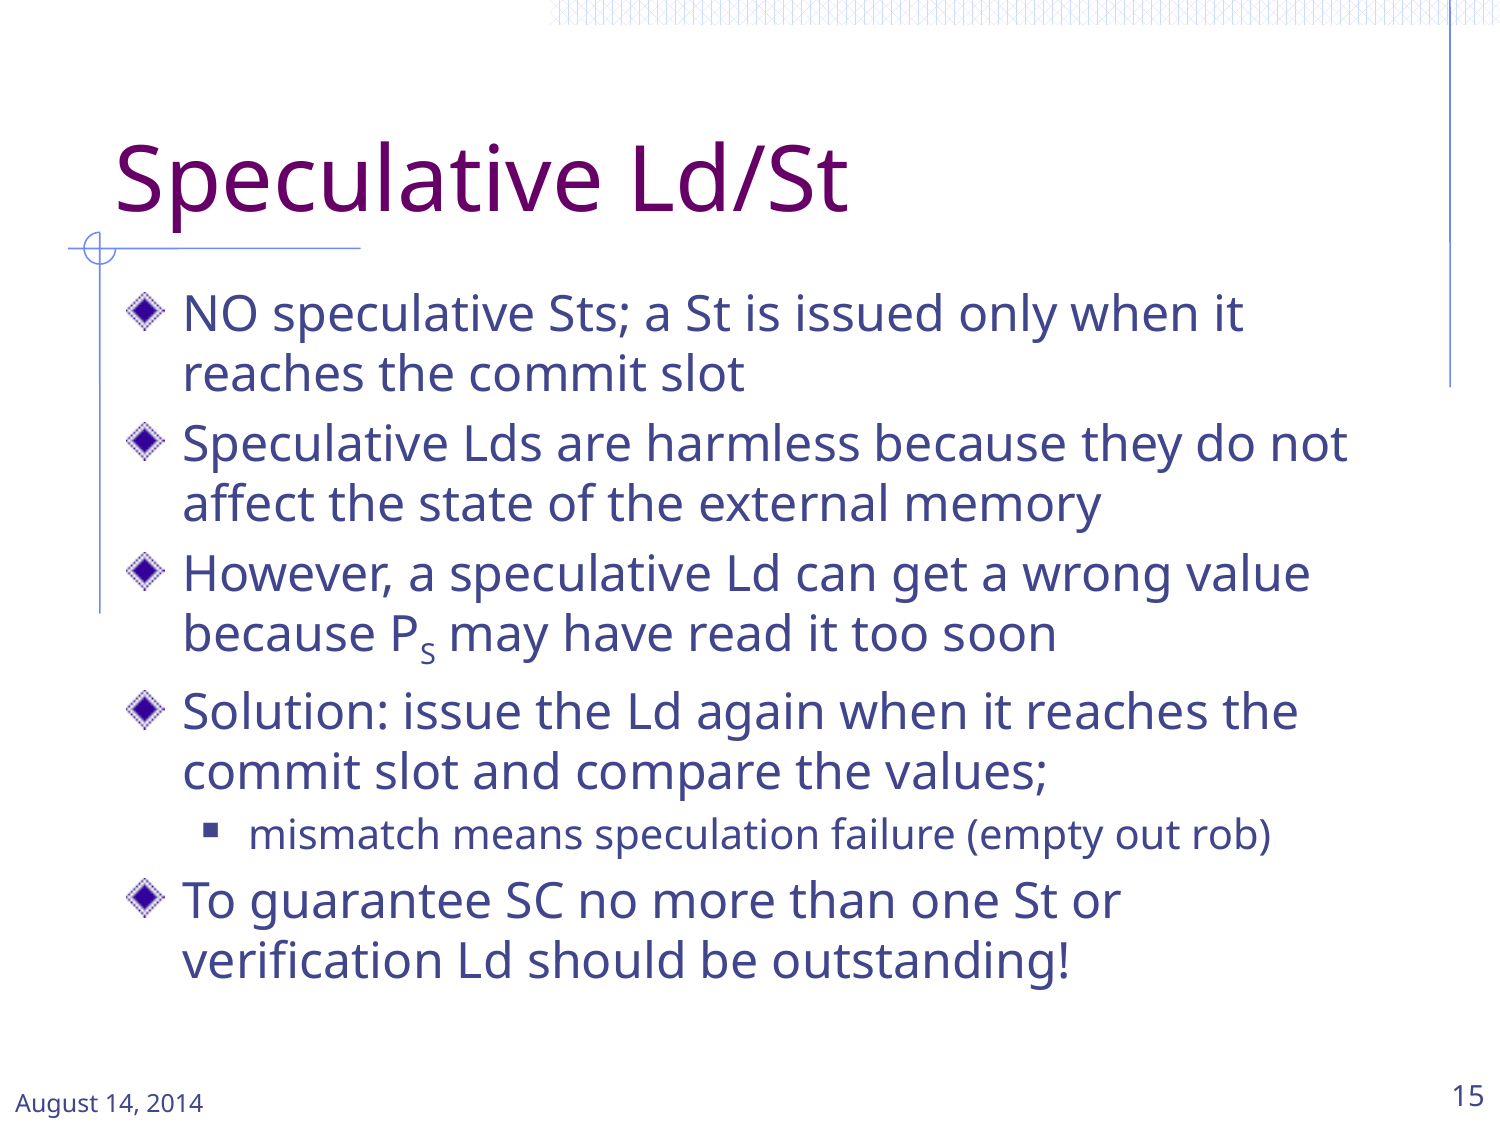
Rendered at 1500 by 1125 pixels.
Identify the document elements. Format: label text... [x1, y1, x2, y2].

picture [126, 422, 165, 461]
picture [126, 690, 165, 730]
picture [126, 292, 165, 331]
picture [126, 552, 165, 591]
list NO speculative Sts; a St is issued only when it reaches the commit slot Speculative Lds are harmless because they do not affect the state of the external memory However, a speculative Ld can get a wrong value because PS may have read it too soon Solution: issue the Ld again when it reaches the commit slot and compare the values; mismatch means speculation failure (empty out rob) To guarantee SC no more than one St or verification Ld should be outstanding! [111, 273, 1387, 950]
slide_number 15 [1187, 1049, 1500, 1125]
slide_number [0, 1049, 313, 1125]
title Speculative Ld/St [99, 49, 1376, 238]
picture [126, 878, 165, 918]
